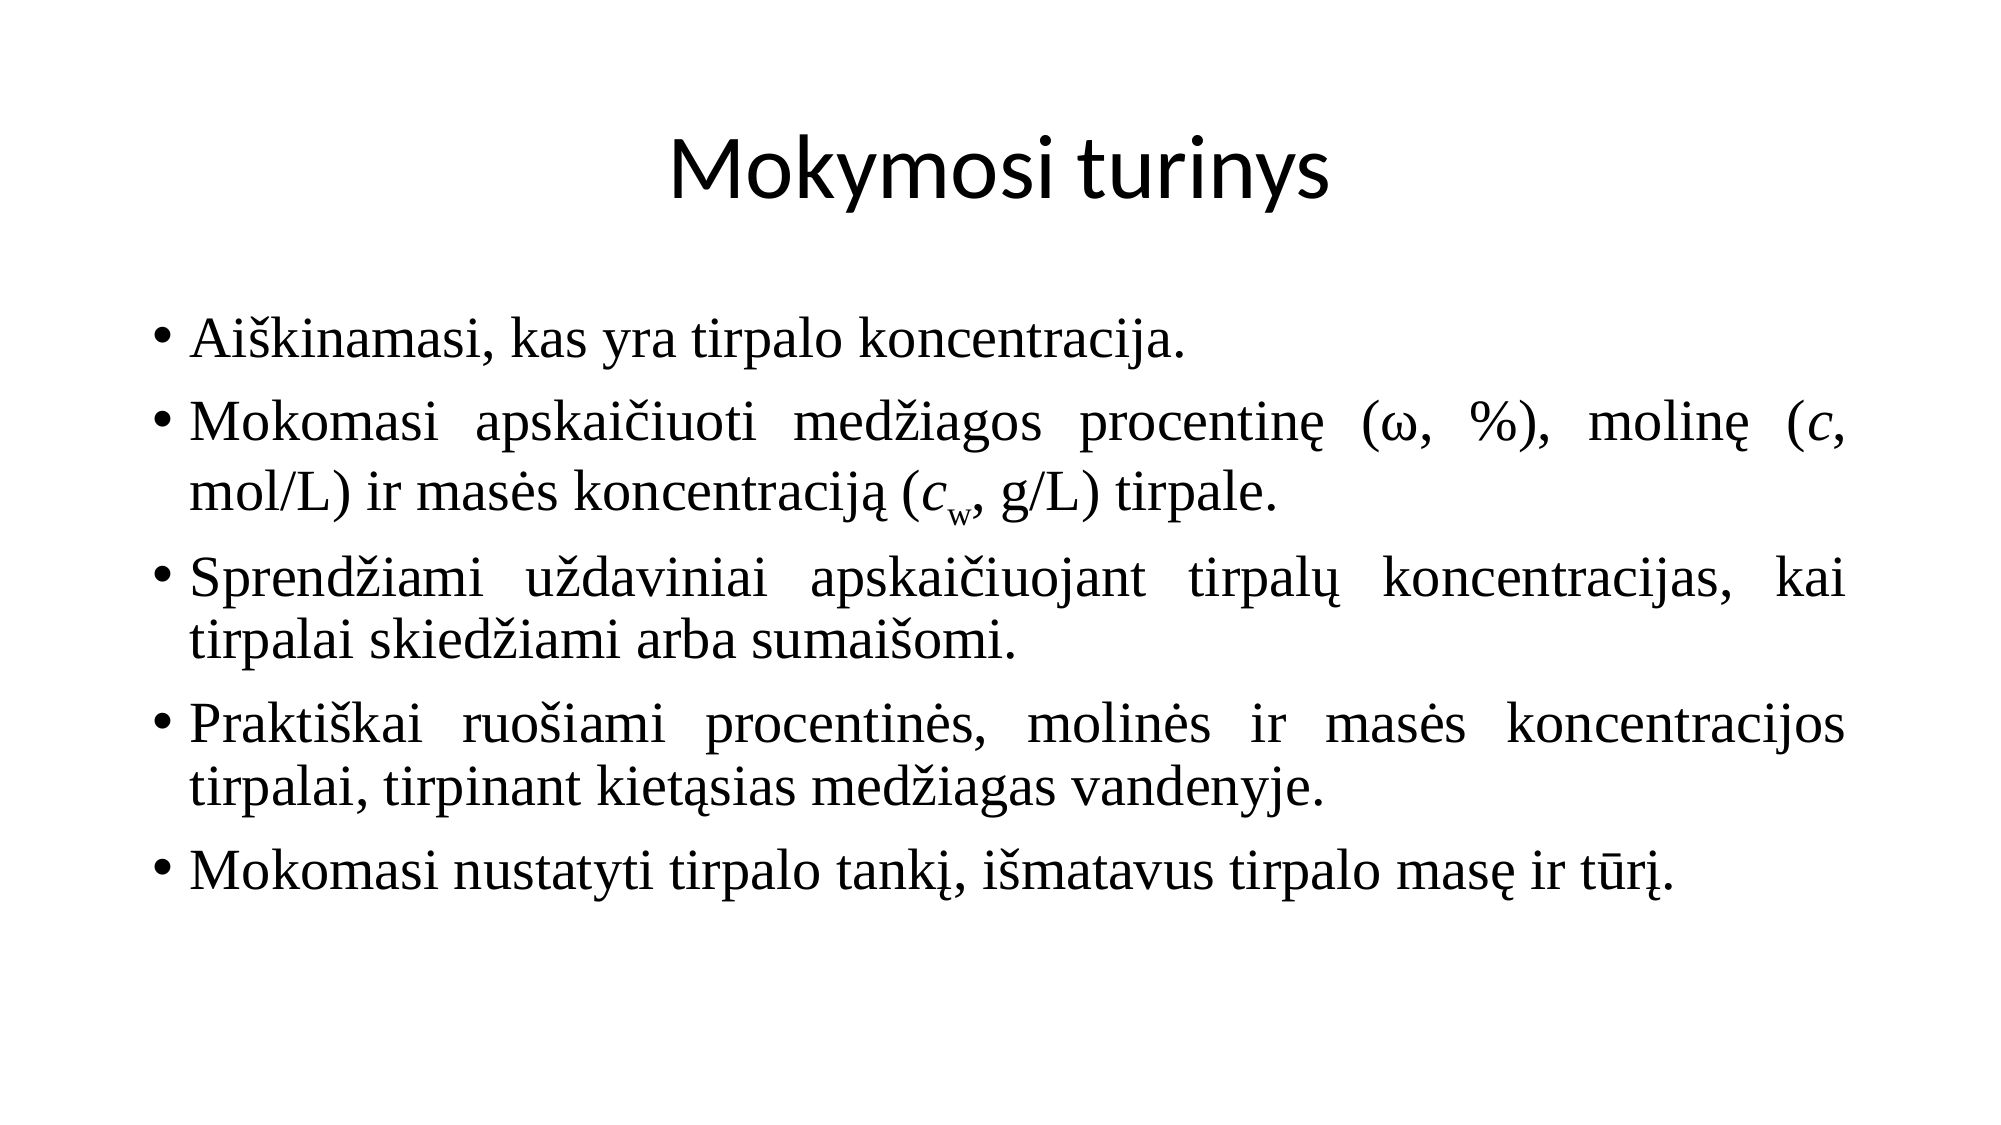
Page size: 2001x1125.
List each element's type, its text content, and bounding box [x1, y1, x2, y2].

list Aiškinamasi, kas yra tirpalo koncentracija. Mokomasi apskaičiuoti medžiagos procentinę (ω, %), molinę (c, mol/L) ir masės koncentraciją (cw, g/L) tirpale. Sprendžiami uždaviniai apskaičiuojant tirpalų koncentracijas, kai tirpalai skiedžiami arba sumaišomi. Praktiškai ruošiami procentinės, molinės ir masės koncentracijos tirpalai, tirpinant kietąsias medžiagas vandenyje. Mokomasi nustatyti tirpalo tankį, išmatavus tirpalo masę ir tūrį. [137, 299, 1863, 1014]
title Mokymosi turinys [137, 59, 1863, 278]
